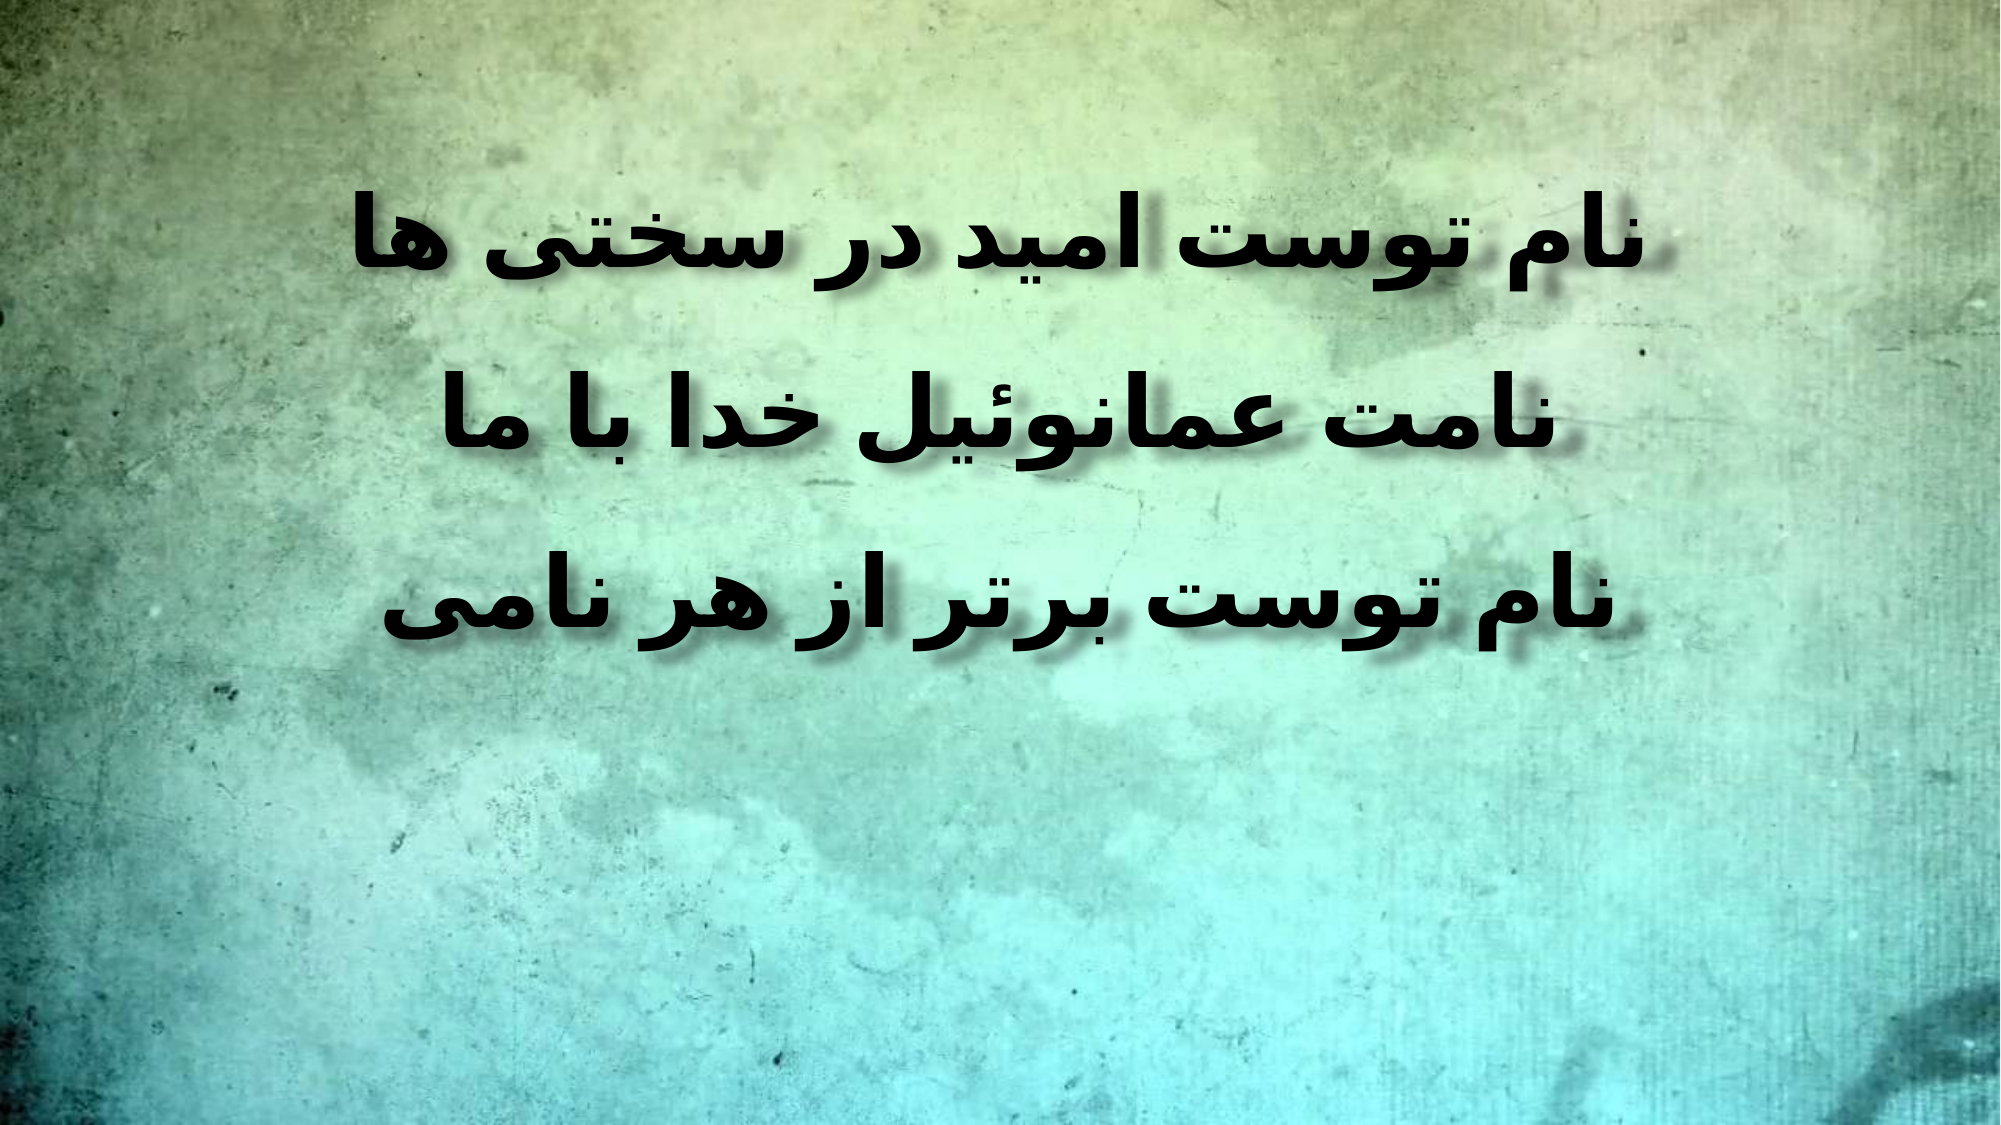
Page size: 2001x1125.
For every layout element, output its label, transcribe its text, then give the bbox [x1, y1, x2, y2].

text_box نام توست امید در سختی ها نامت عمانوئیل خدا با ما نام توست برتر از هر نامی [0, 0, 2000, 655]
picture [0, 0, 2001, 1125]
